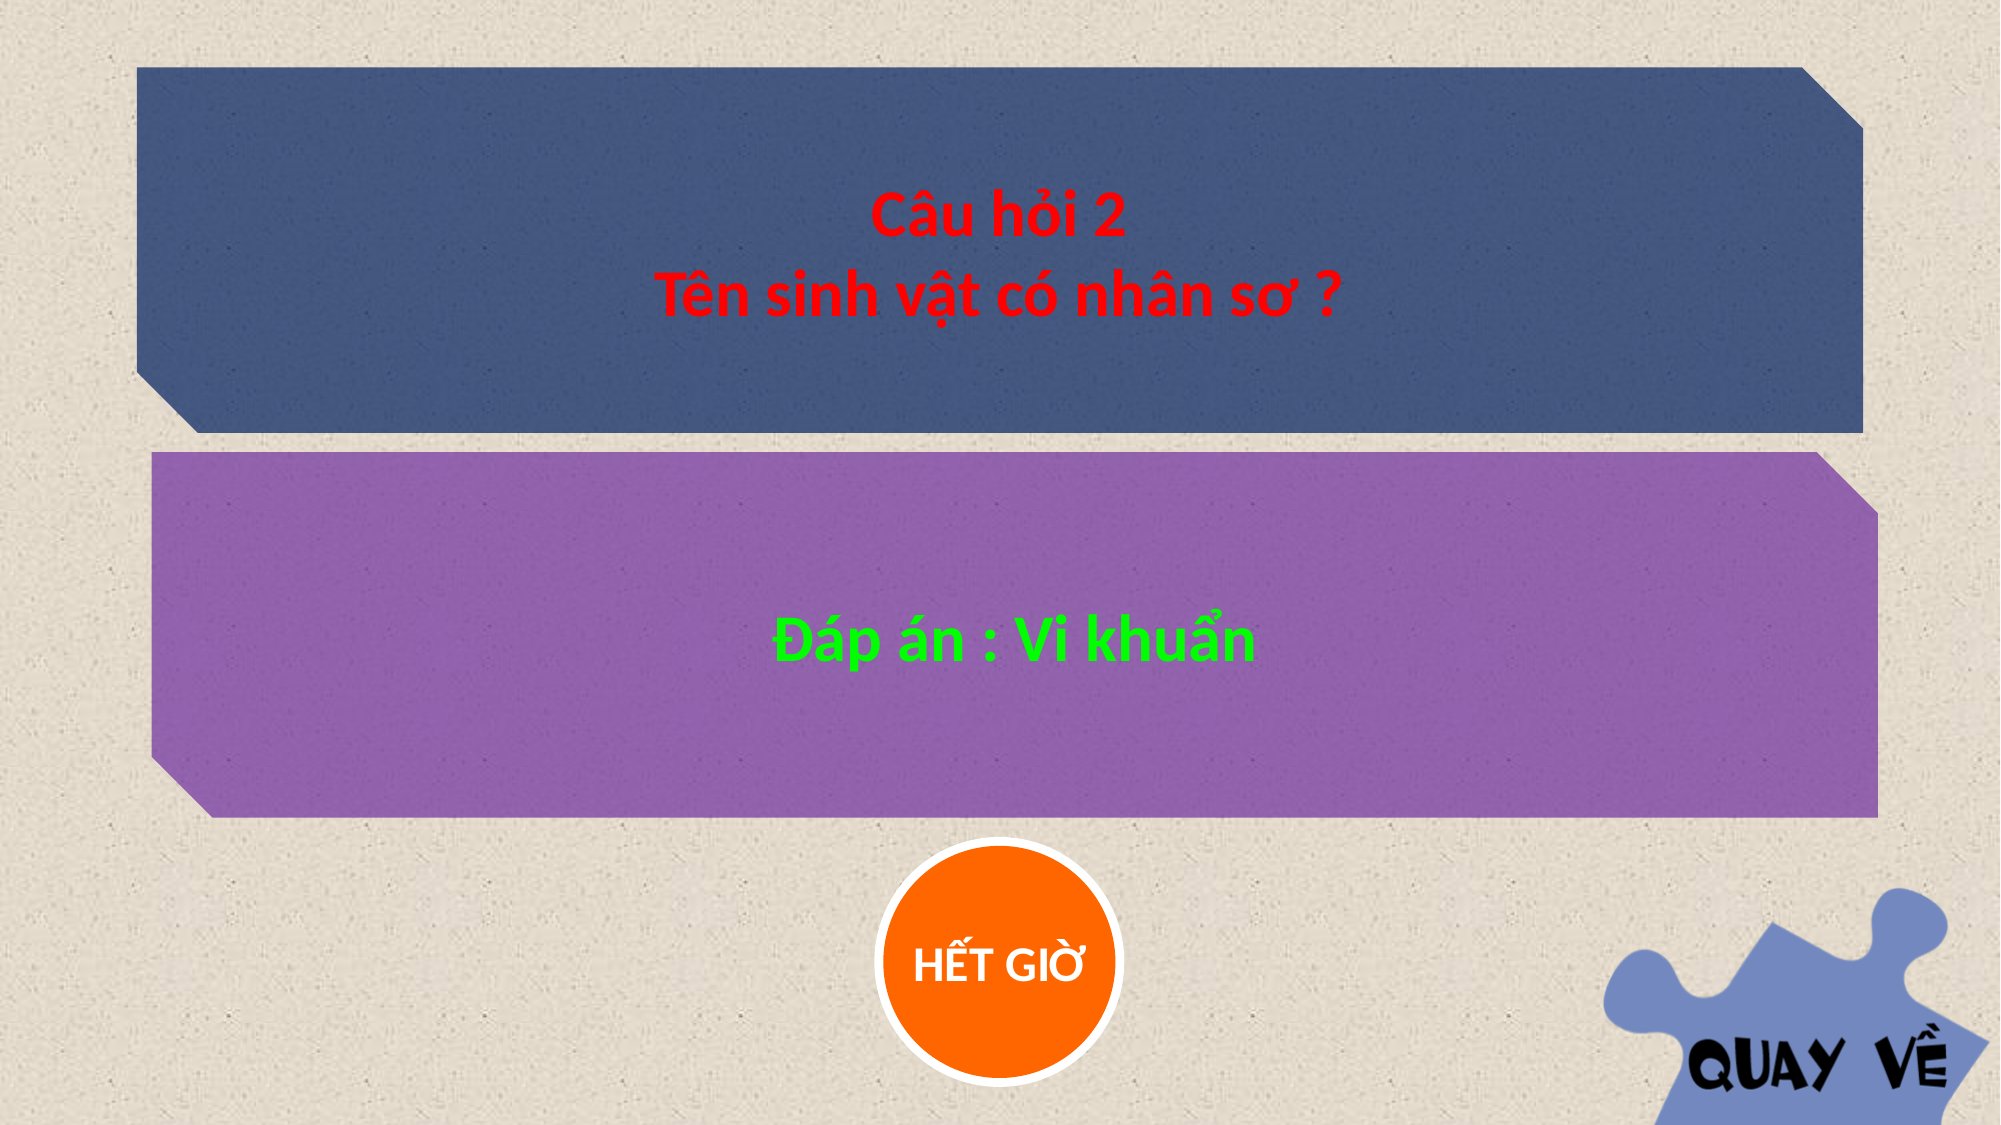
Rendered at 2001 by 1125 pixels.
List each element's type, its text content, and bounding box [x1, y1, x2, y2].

text_box HẾT GIỜ [898, 923, 1100, 999]
text_box Câu hỏi 2 Tên sinh vật có nhân sơ ? [135, 66, 1865, 434]
text_box [882, 844, 1117, 1080]
picture [0, 0, 2001, 1125]
text_box [873, 835, 1126, 1088]
text_box Đáp án : Vi khuẩn [150, 451, 1879, 819]
